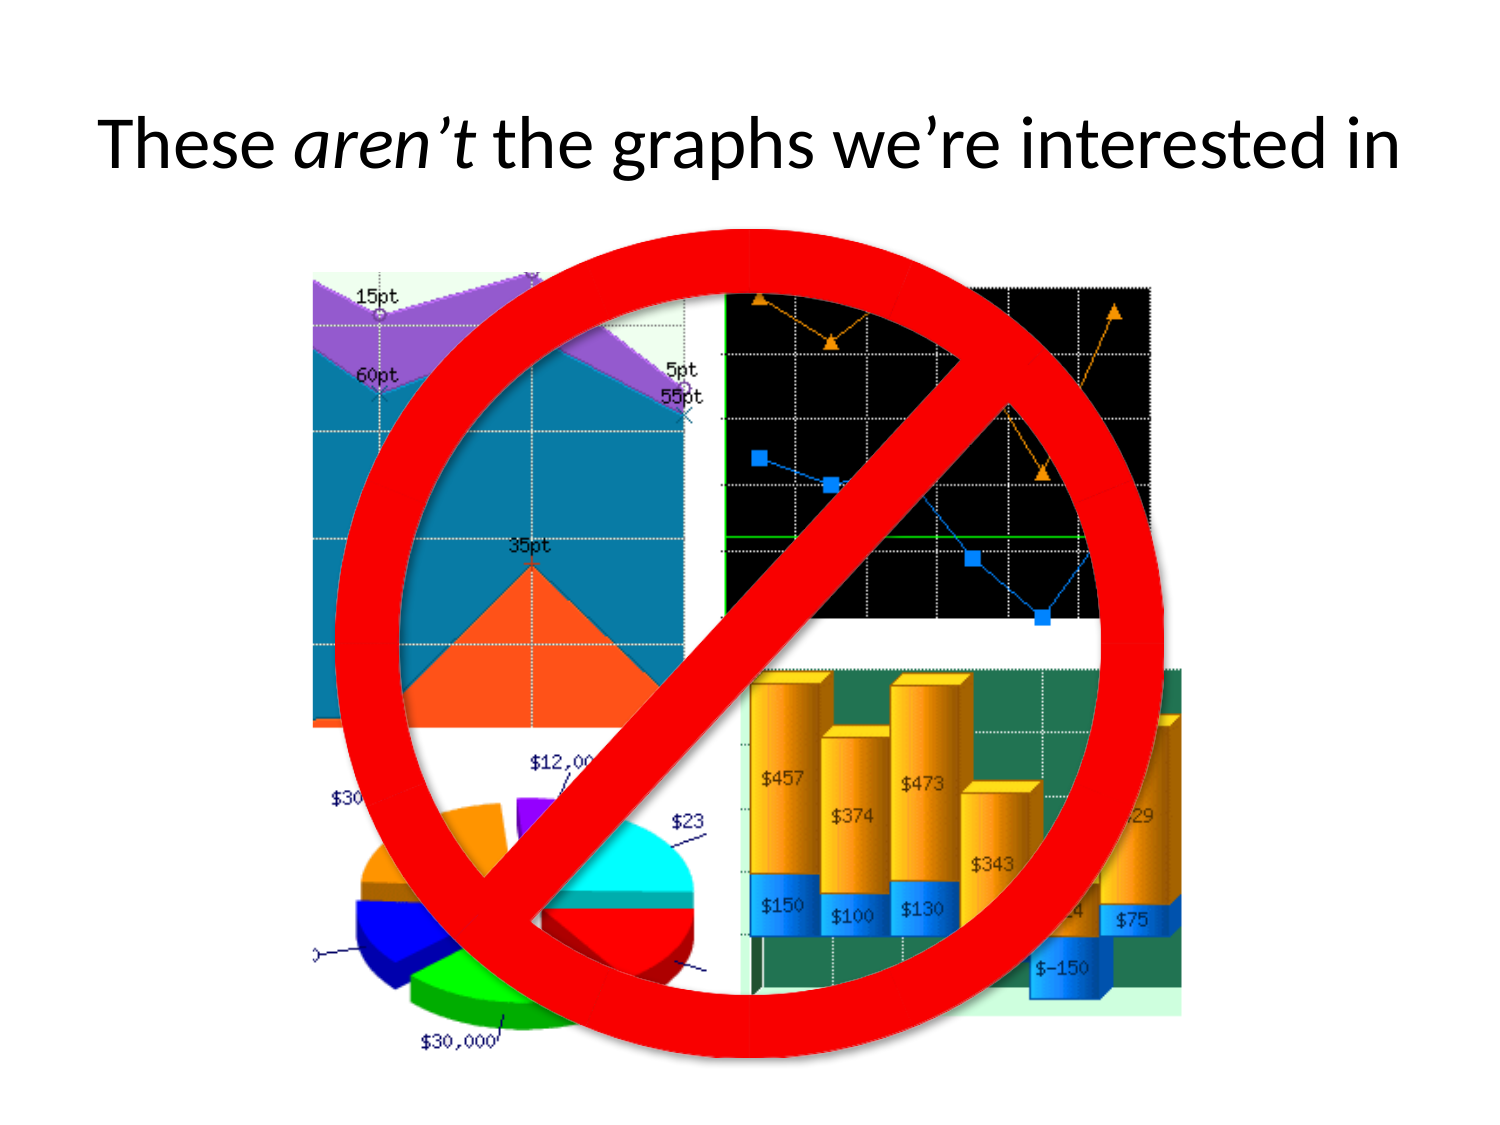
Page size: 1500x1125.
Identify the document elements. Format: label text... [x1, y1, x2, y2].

title These aren’t the graphs we’re interested in [75, 45, 1425, 233]
picture [312, 229, 1188, 1059]
